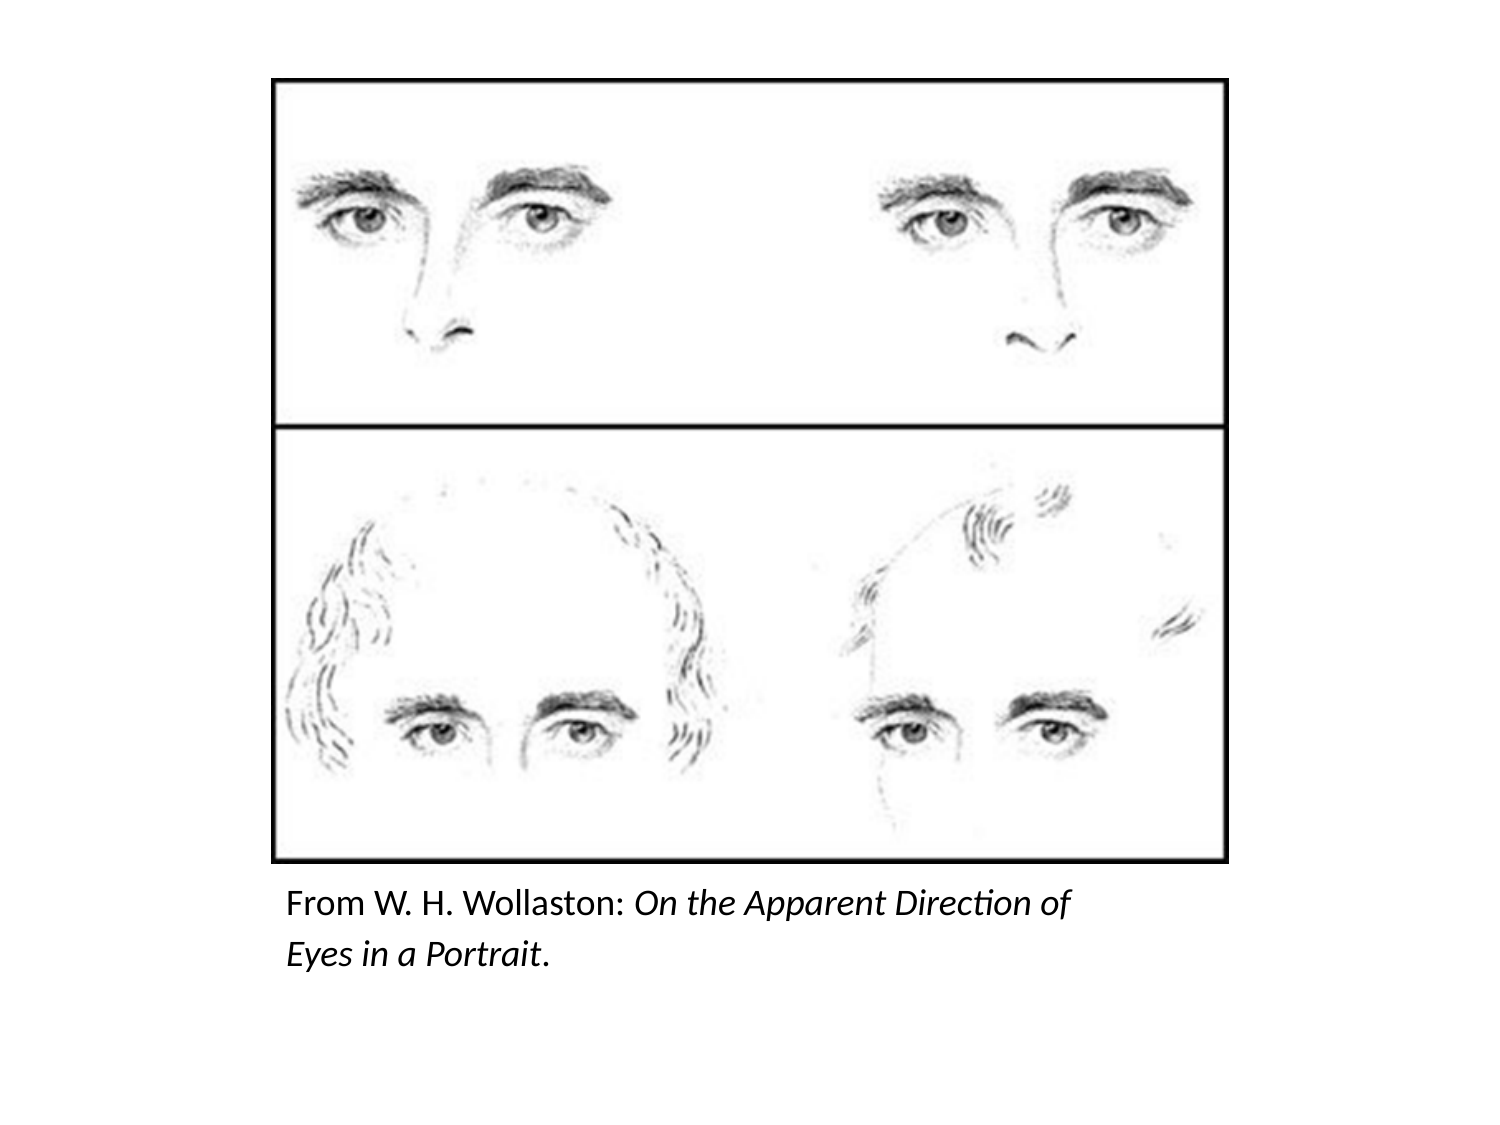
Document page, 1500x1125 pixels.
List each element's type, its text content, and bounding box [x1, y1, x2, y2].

text_box From W. H. Wollaston: On the Apparent Direction of Eyes in a Portrait. [271, 871, 1117, 982]
picture [271, 77, 1229, 864]
